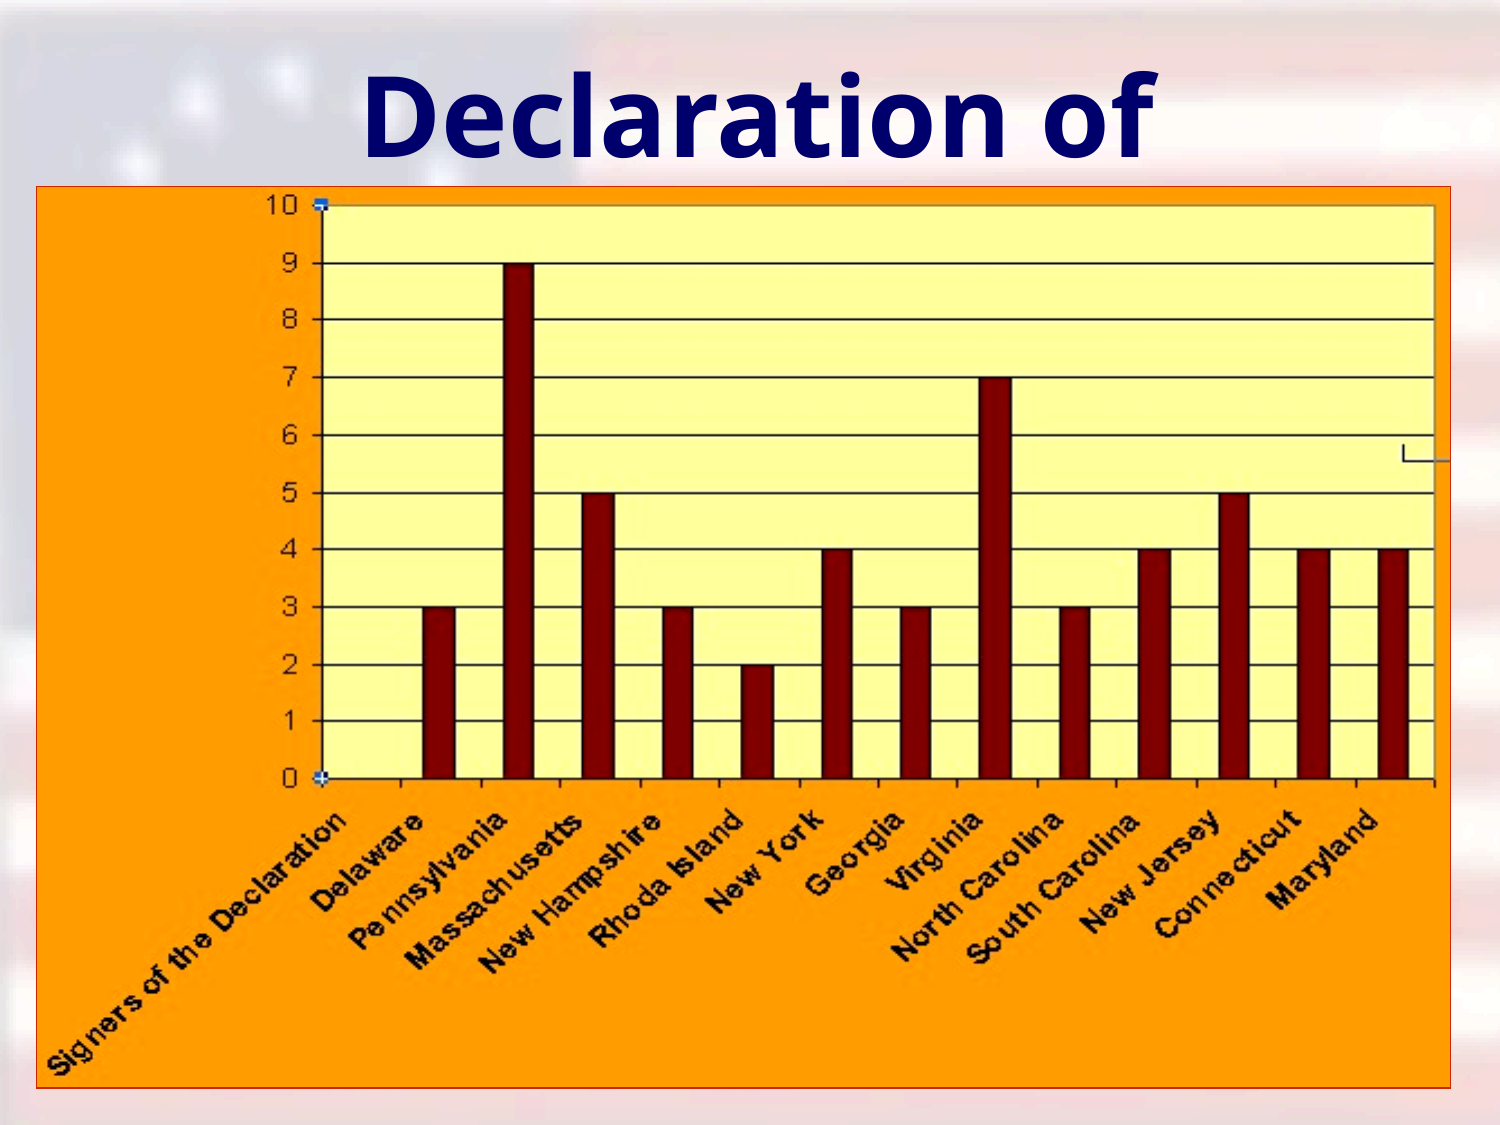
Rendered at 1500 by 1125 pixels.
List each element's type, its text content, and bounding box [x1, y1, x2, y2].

picture [0, 0, 1500, 1125]
text_box Declaration of Independence [112, 37, 1400, 185]
